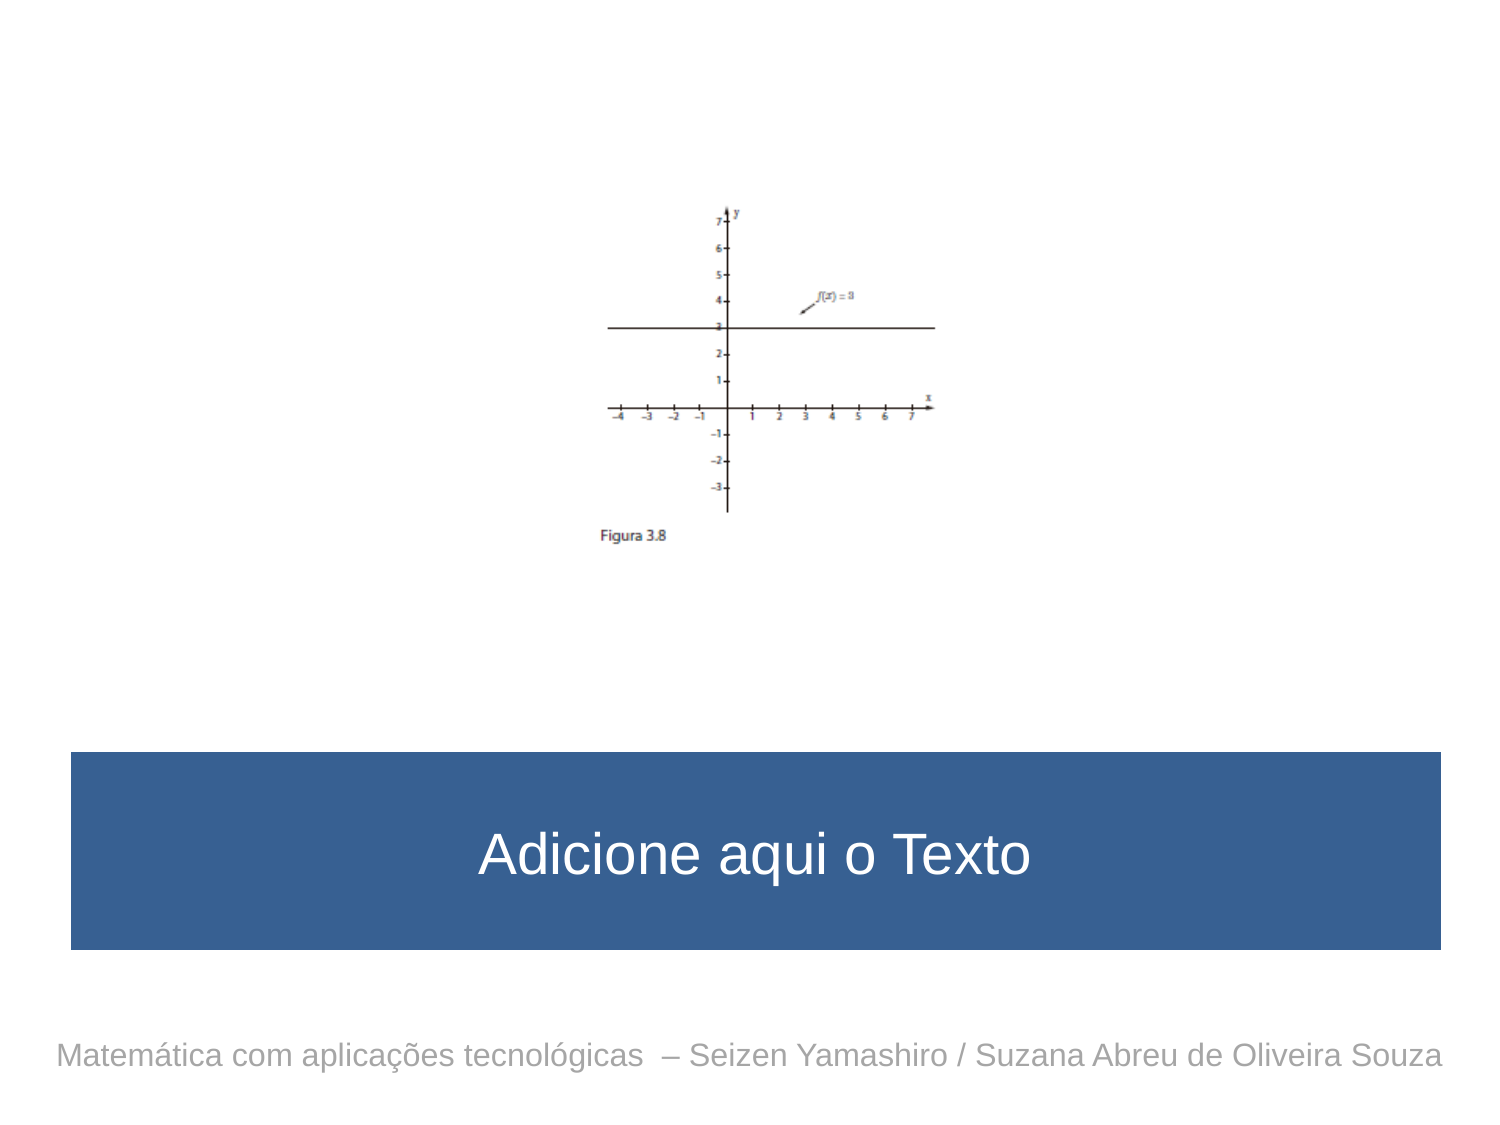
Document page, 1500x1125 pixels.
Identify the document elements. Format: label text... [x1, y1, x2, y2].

picture [525, 196, 987, 563]
footer Matemática com aplicações tecnológicas – Seizen Yamashiro / Suzana Abreu de Oliveira Souza [0, 987, 1500, 1072]
text_box Adicione aqui o Texto [70, 751, 1442, 951]
